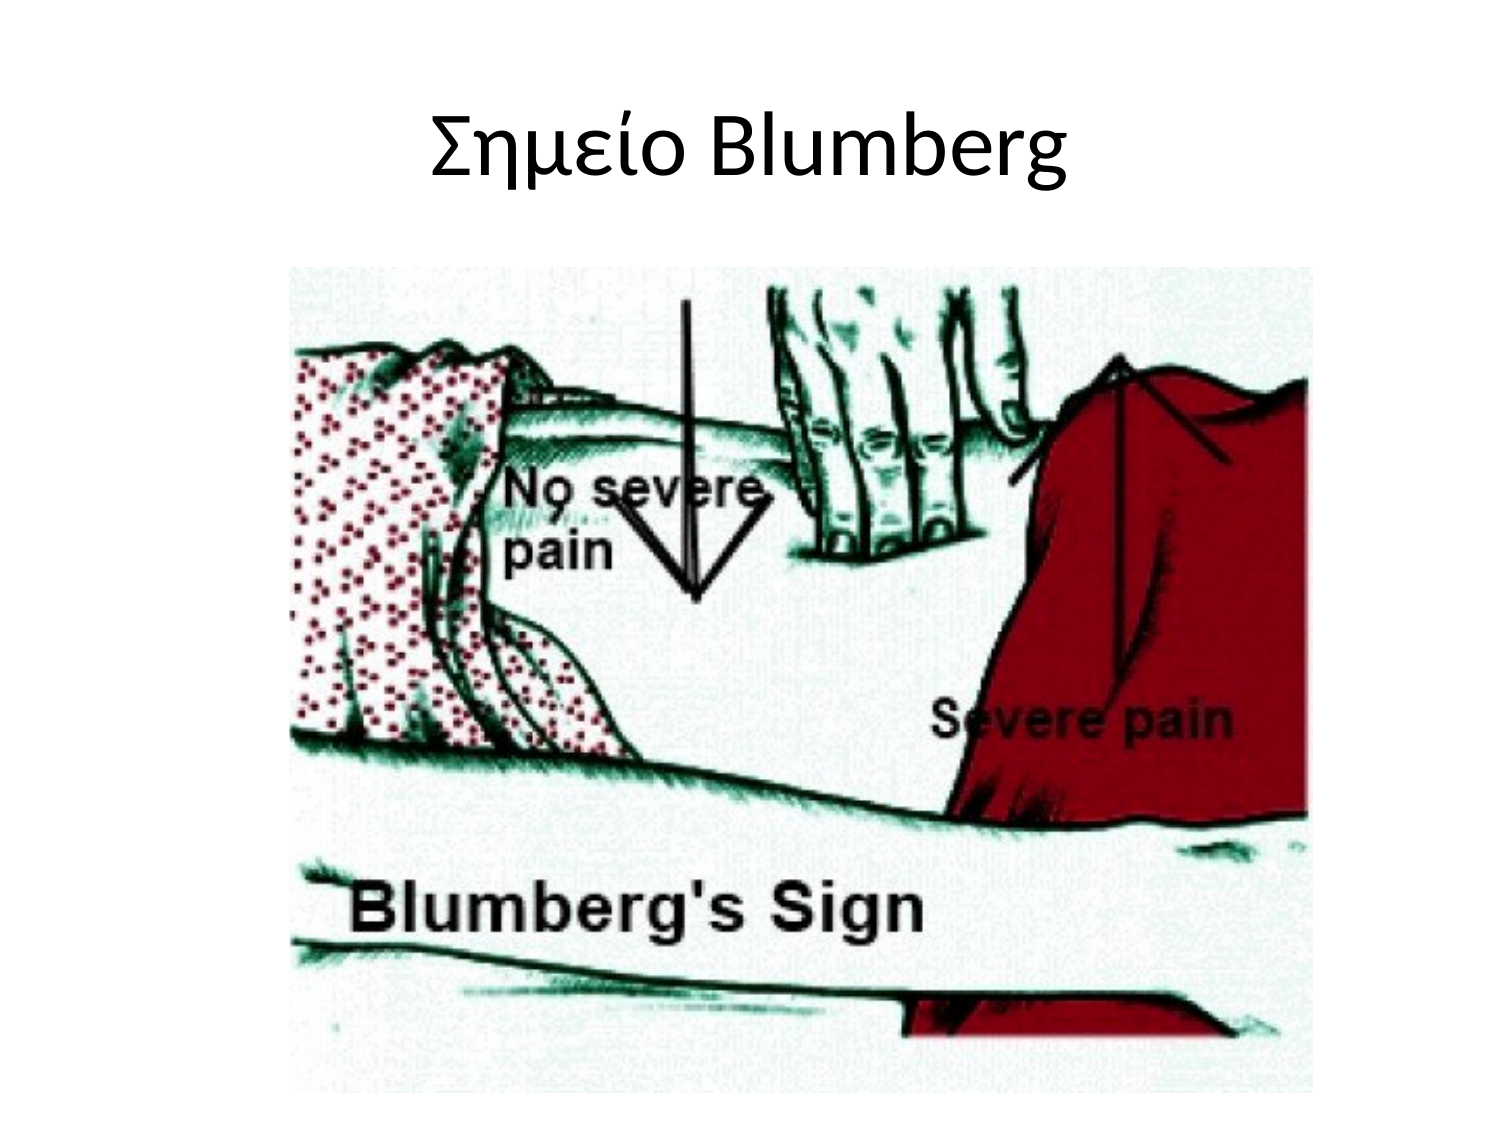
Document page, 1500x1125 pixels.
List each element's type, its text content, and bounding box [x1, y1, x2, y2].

picture [289, 266, 1313, 1093]
title Σημείο Blumberg [75, 45, 1425, 233]
